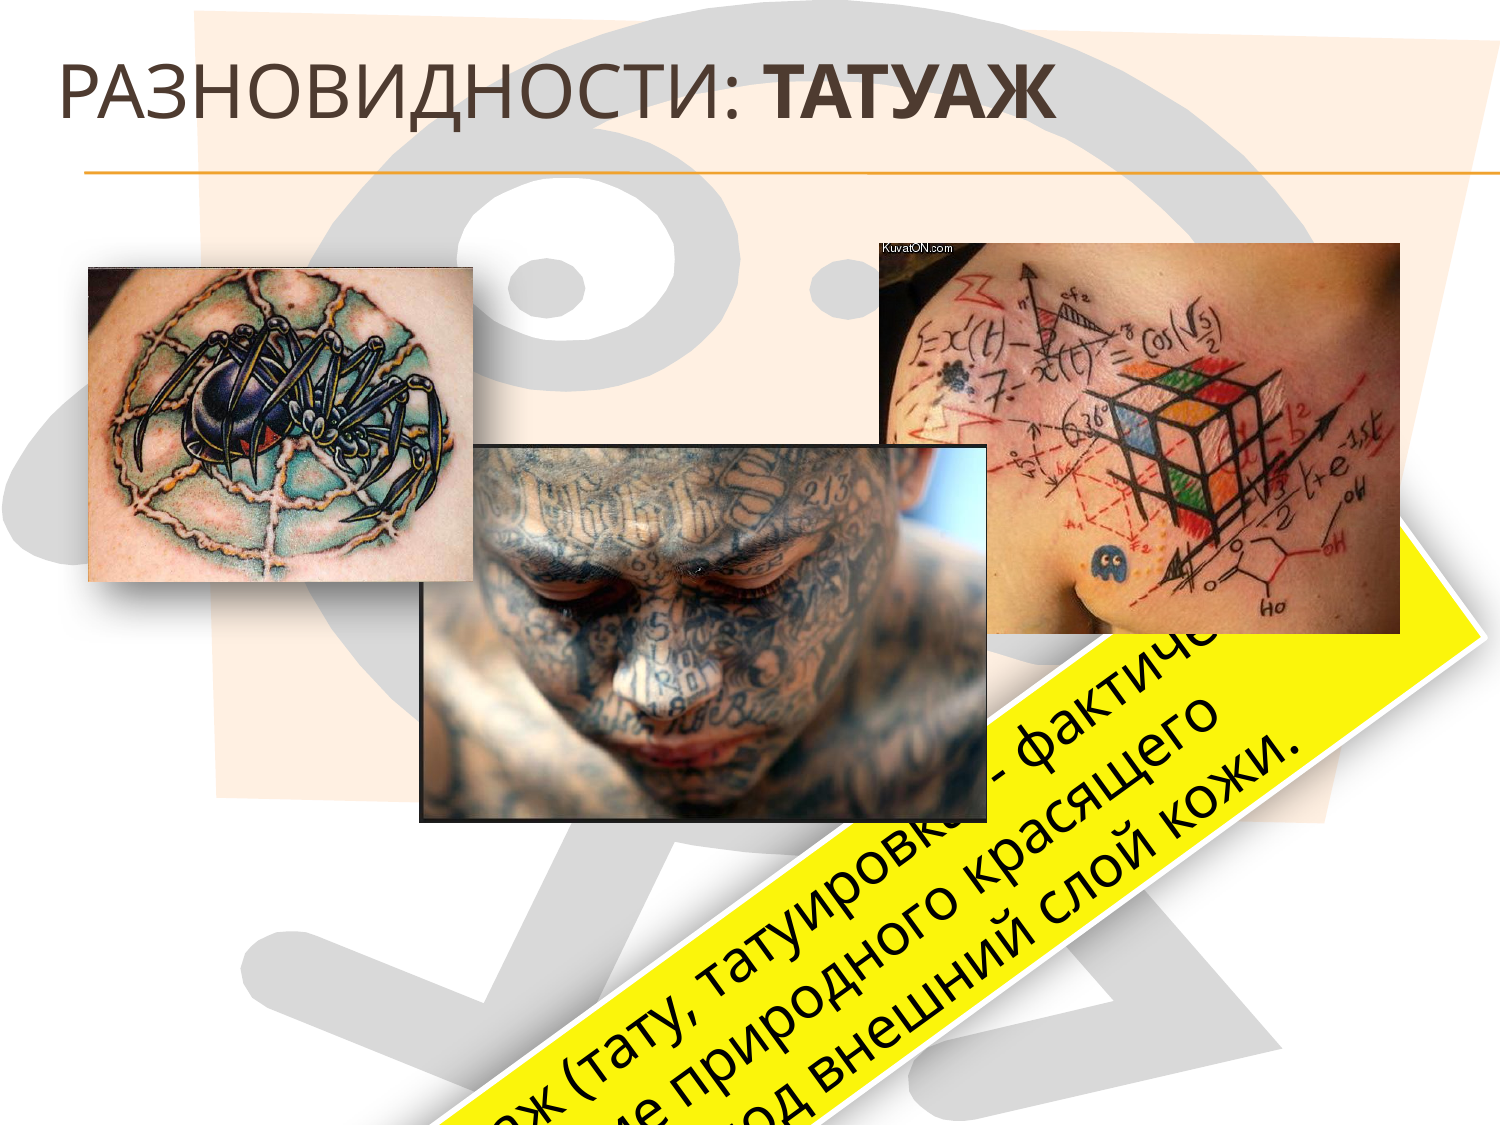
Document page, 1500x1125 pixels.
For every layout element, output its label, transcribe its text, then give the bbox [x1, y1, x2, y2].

title Разновидности: Татуаж [41, 19, 1467, 158]
text_box Татуаж (тату, татуировка) - фактическое введение природного красящего пигмента под внешний слой кожи. [433, 535, 1486, 1125]
picture [88, 243, 1400, 823]
